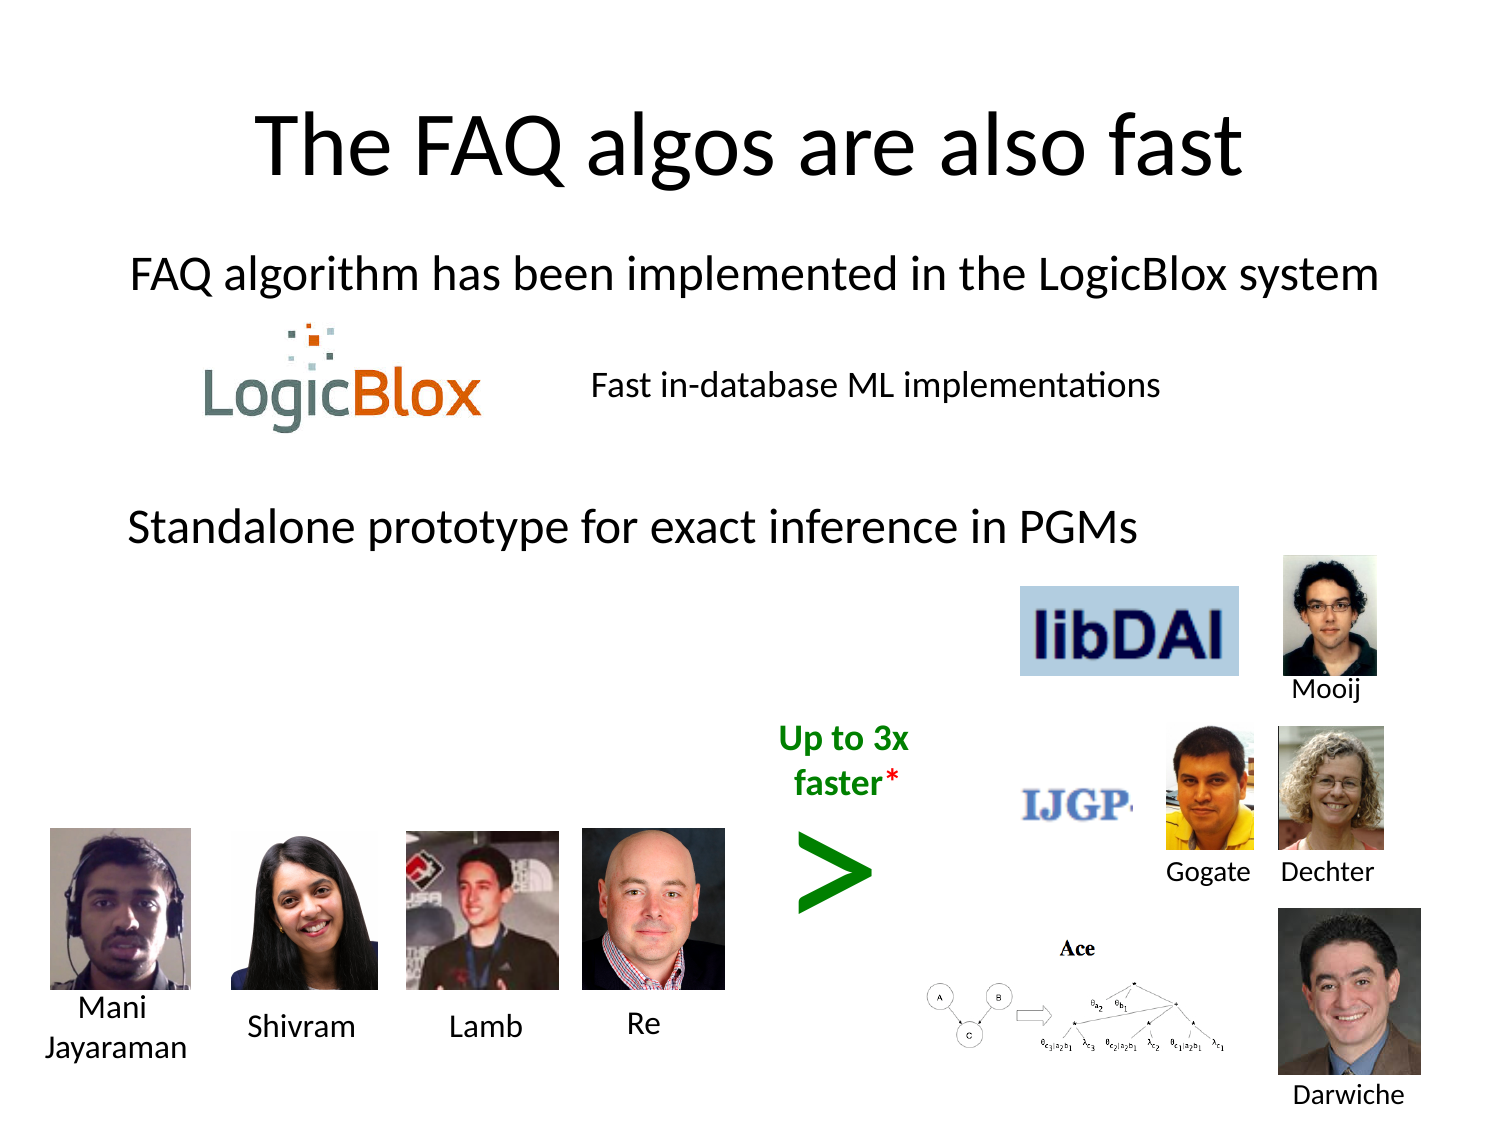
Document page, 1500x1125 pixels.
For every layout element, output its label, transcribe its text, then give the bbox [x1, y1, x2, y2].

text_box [27, 828, 725, 1074]
text_box FAQ algorithm has been implemented in the LogicBlox system [115, 232, 1396, 308]
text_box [1019, 555, 1377, 714]
text_box Standalone prototype for exact inference in PGMs [112, 485, 1154, 561]
picture [202, 322, 484, 435]
text_box Fast in-database ML implementations [576, 352, 1177, 413]
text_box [765, 705, 931, 1034]
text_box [1011, 722, 1392, 896]
title The FAQ algos are also fast [75, 45, 1425, 233]
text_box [904, 908, 1422, 1119]
